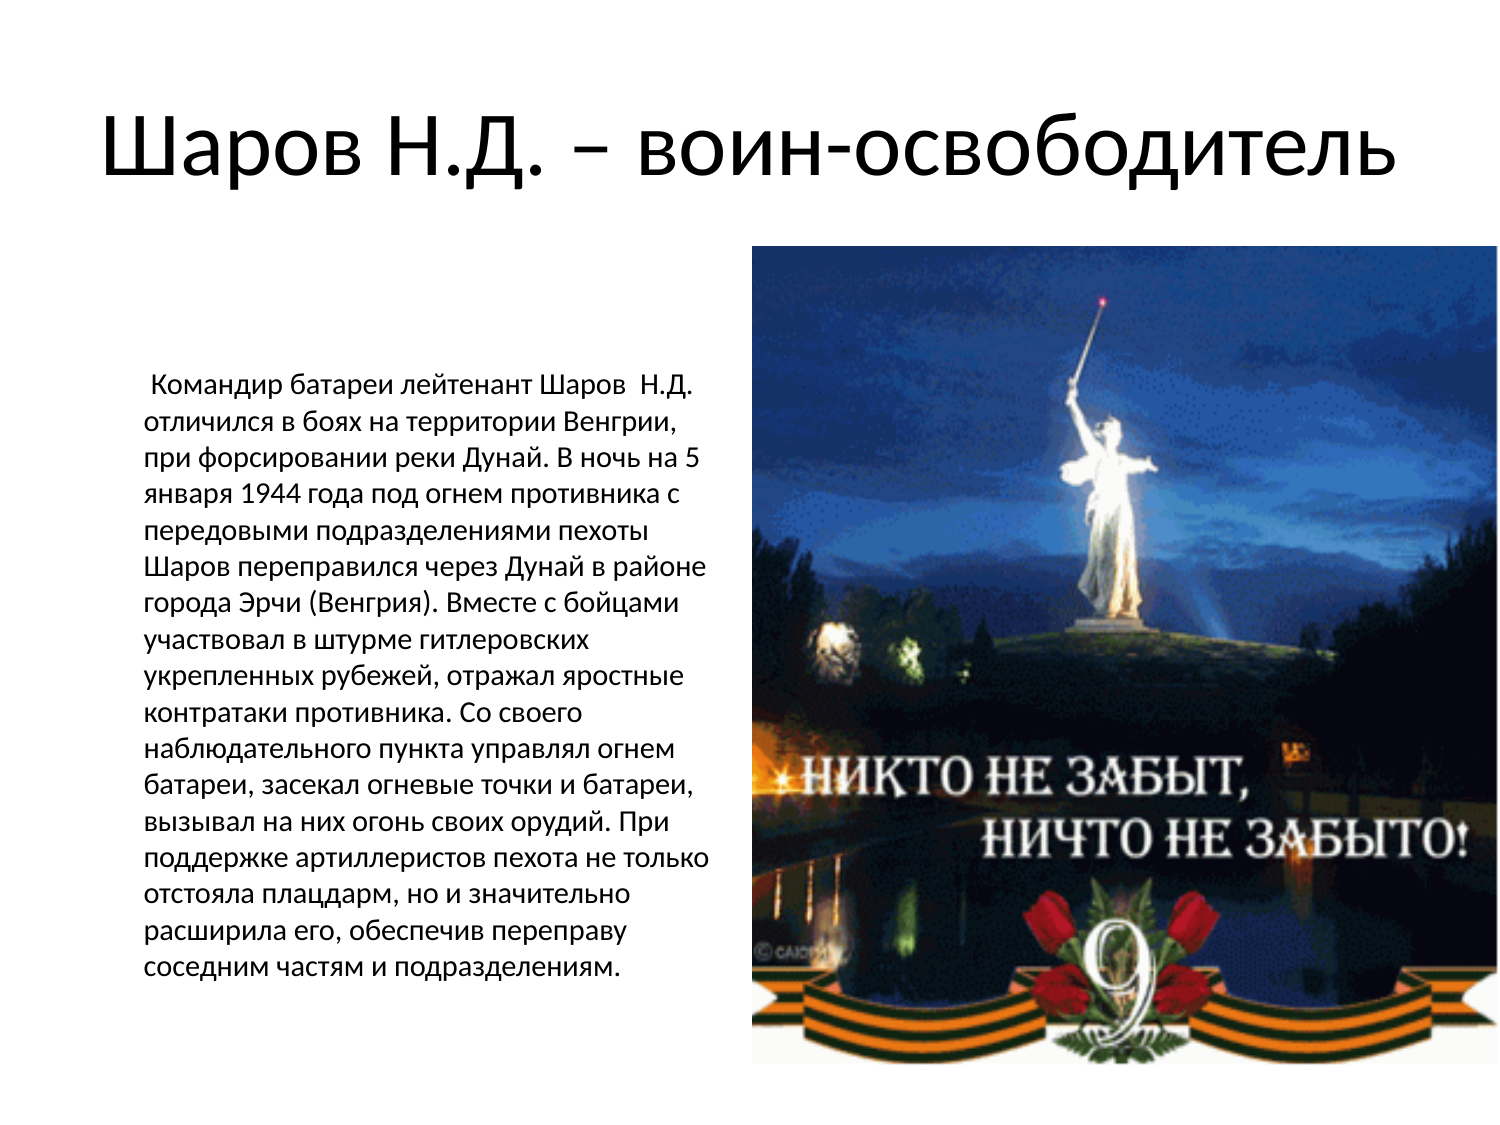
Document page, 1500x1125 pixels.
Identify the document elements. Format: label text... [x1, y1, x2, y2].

list Командир батареи лейтенант Шаров Н.Д. отличился в боях на территории Венгрии, при форсировании реки Дунай. В ночь на 5 января 1944 года под огнем противника с передовыми подразделениями пехоты Шаров переправился через Дунай в районе города Эрчи (Венгрия). Вместе с бойцами участвовал в штурме гитлеровских укрепленных рубежей, отражал яростные контратаки противника. Со своего наблюдательного пункта управлял огнем батареи, засекал огневые точки и батареи, вызывал на них огонь своих орудий. При поддержке артиллеристов пехота не только отстояла плацдарм, но и значительно расширила его, обеспечив переправу соседним частям и подразделениям. [75, 356, 738, 1005]
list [752, 245, 1500, 1067]
title Шаров Н.Д. – воин-освободитель [75, 45, 1425, 233]
